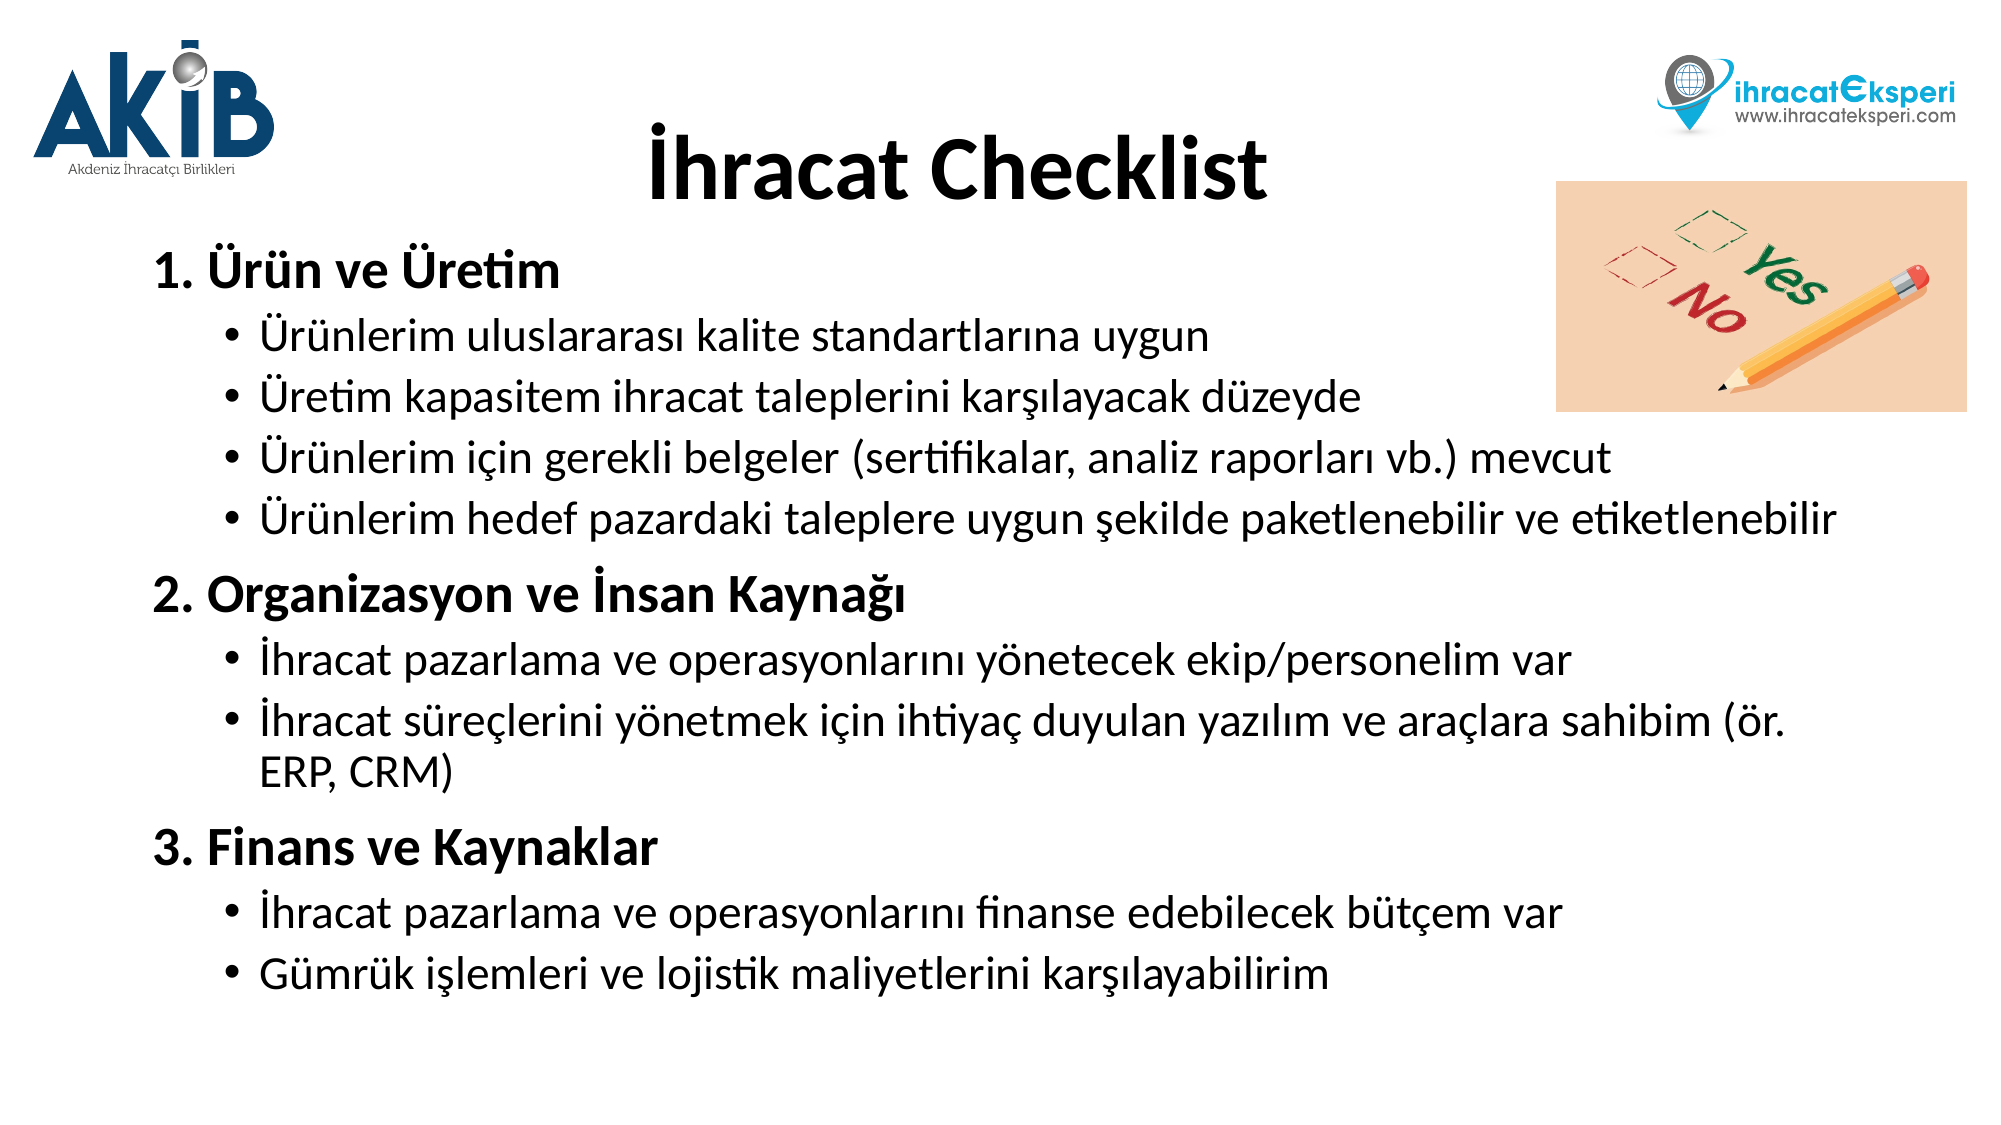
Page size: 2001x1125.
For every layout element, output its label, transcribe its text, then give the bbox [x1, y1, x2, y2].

picture [1556, 181, 1967, 412]
picture [33, 40, 274, 177]
picture [1646, 40, 1967, 145]
title İhracat Checklist [631, 60, 1369, 233]
list 1. Ürün ve Üretim Ürünlerim uluslararası kalite standartlarına uygun Üretim kapasitem ihracat taleplerini karşılayacak düzeyde Ürünlerim için gerekli belgeler (sertifikalar, analiz raporları vb.) mevcut Ürünlerim hedef pazardaki taleplere uygun şekilde paketlenebilir ve etiketlenebilir 2. Organizasyon ve İnsan Kaynağı İhracat pazarlama ve operasyonlarını yönetecek ekip/personelim var İhracat süreçlerini yönetmek için ihtiyaç duyulan yazılım ve araçlara sahibim (ör. ERP, CRM) 3. Finans ve Kaynaklar İhracat pazarlama ve operasyonlarını finanse edebilecek bütçem var Gümrük işlemleri ve lojistik maliyetlerini karşılayabilirim [137, 233, 1863, 1065]
